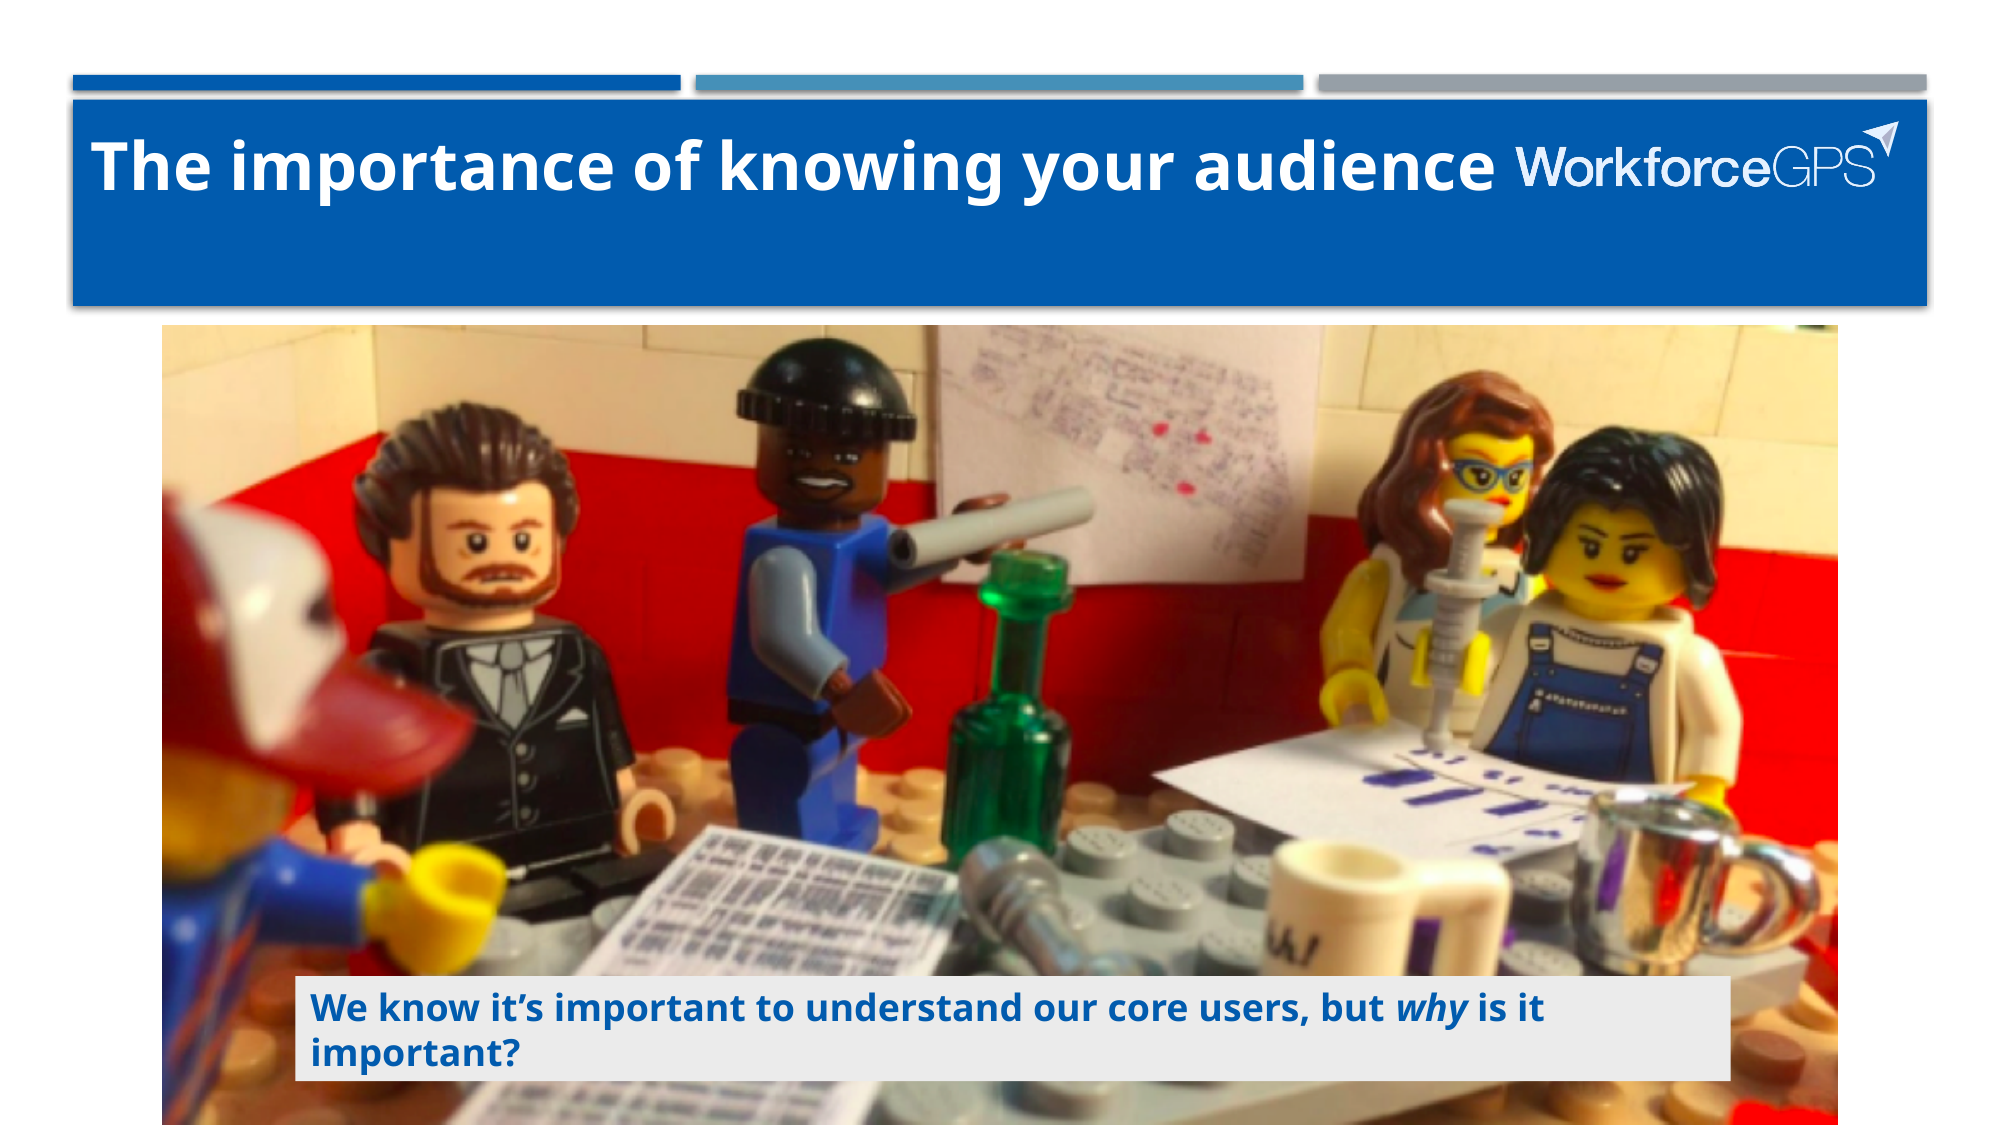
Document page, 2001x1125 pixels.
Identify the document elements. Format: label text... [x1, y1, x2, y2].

text_box The importance of knowing your audience [74, 113, 1927, 214]
picture [162, 324, 1838, 1125]
picture [1510, 114, 1906, 195]
